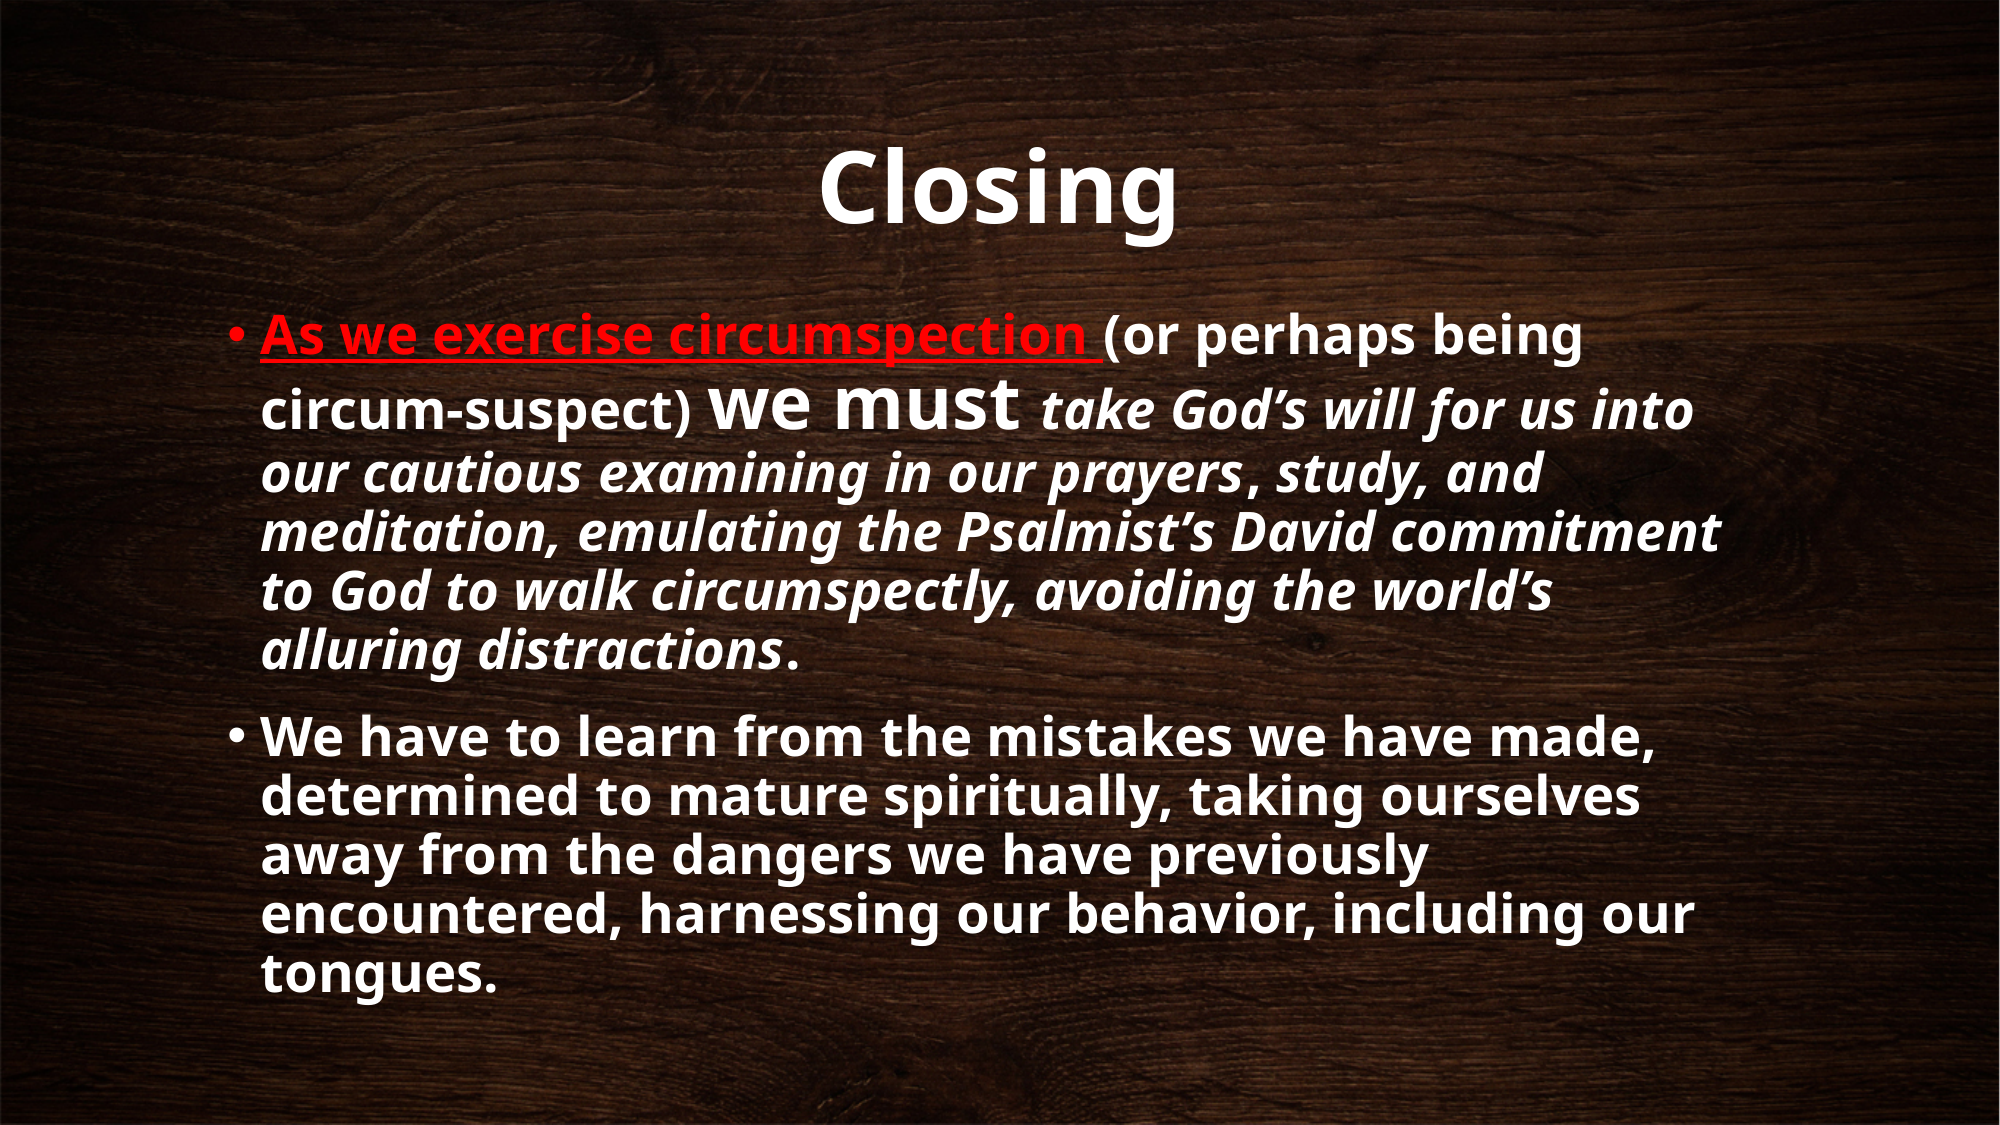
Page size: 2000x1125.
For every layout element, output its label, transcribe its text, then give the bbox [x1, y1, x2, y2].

title Closing [212, 62, 1788, 250]
picture [0, 0, 2000, 1125]
list As we exercise circumspection (or perhaps being circum-suspect) we must take God’s will for us into our cautious examining in our prayers, study, and meditation, emulating the Psalmist’s David commitment to God to walk circumspectly, avoiding the world’s alluring distractions. We have to learn from the mistakes we have made, determined to mature spiritually, taking ourselves away from the dangers we have previously encountered, harnessing our behavior, including our tongues. [212, 299, 1788, 1013]
